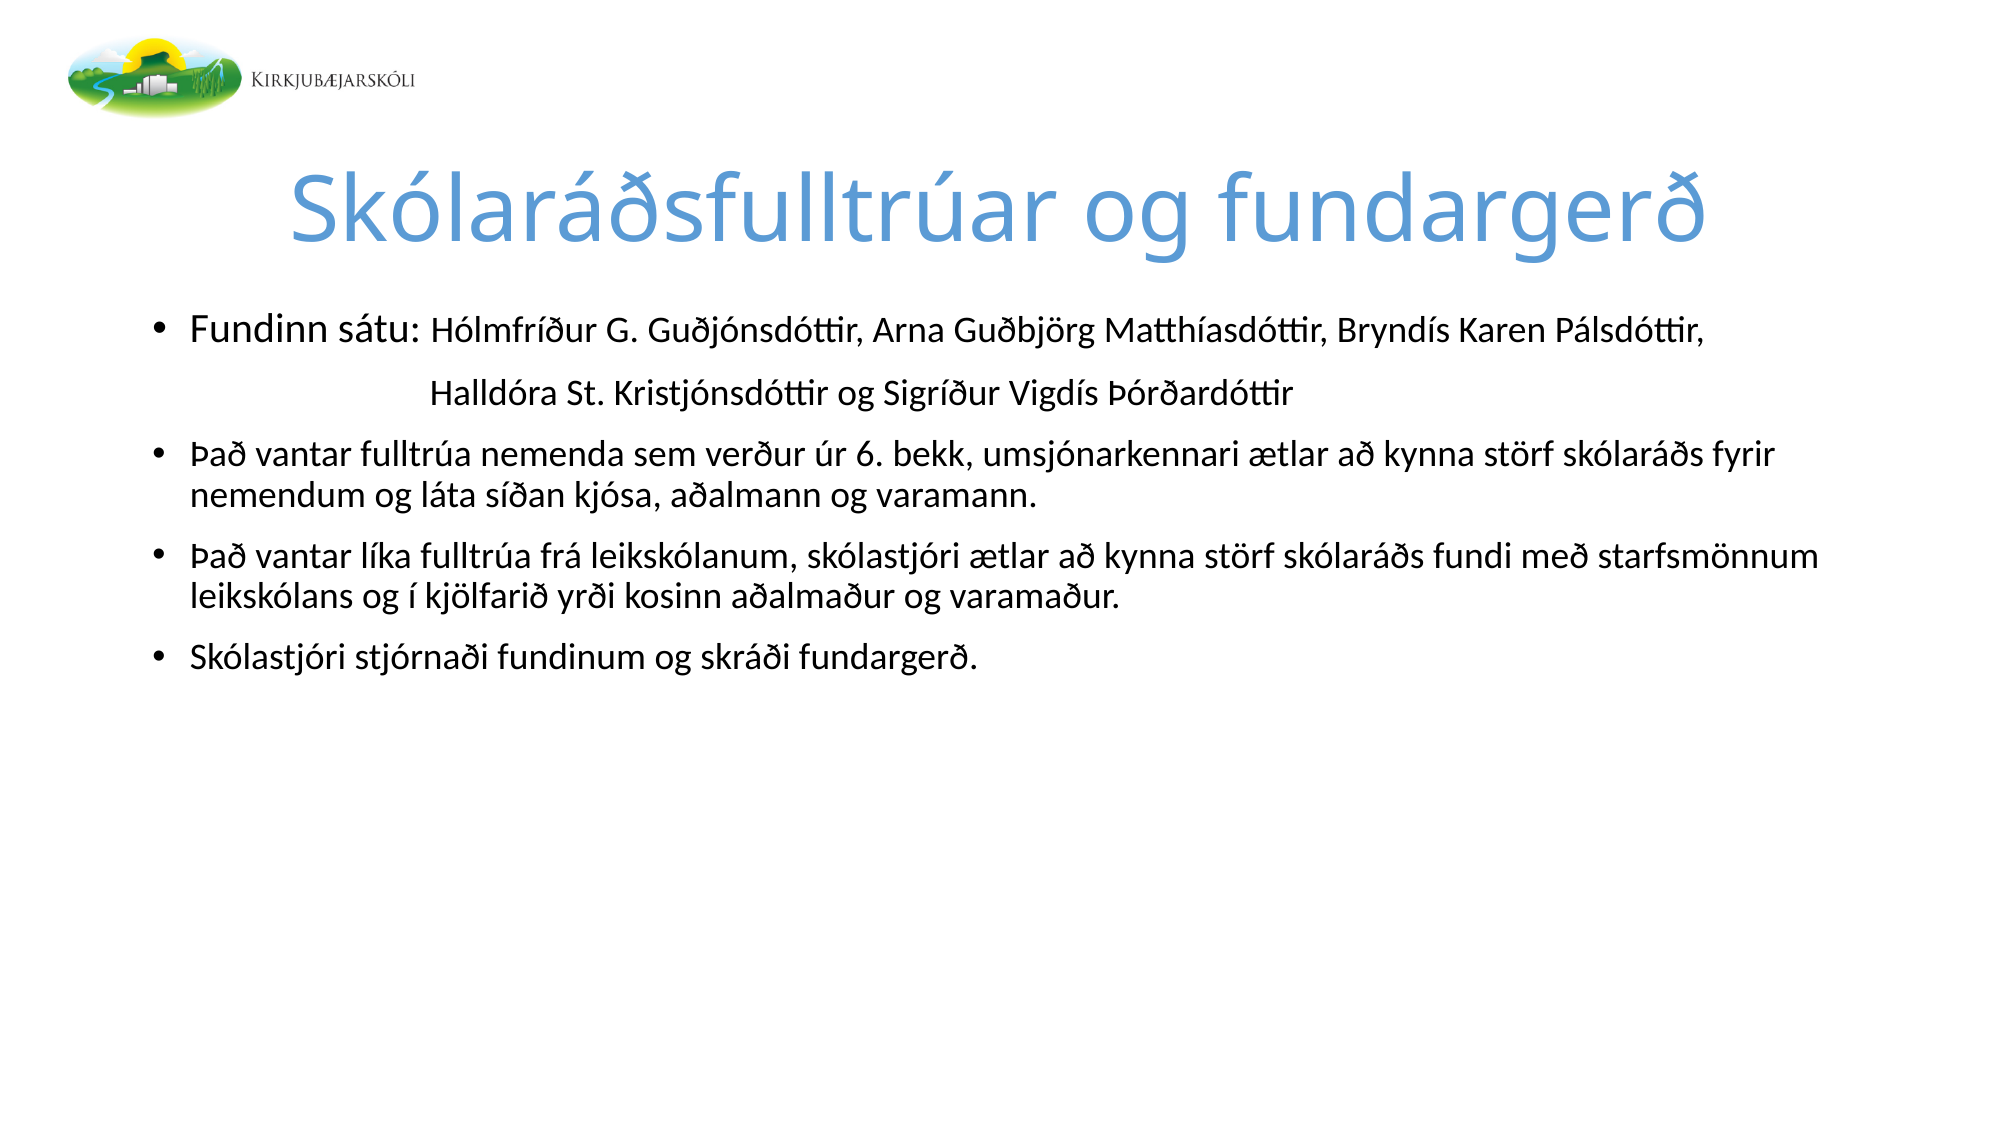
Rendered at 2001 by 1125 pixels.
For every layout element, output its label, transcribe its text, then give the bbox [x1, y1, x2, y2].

list Fundinn sátu: Hólmfríður G. Guðjónsdóttir, Arna Guðbjörg Matthíasdóttir, Bryndís Karen Pálsdóttir, Halldóra St. Kristjónsdóttir og Sigríður Vigdís Þórðardóttir Það vantar fulltrúa nemenda sem verður úr 6. bekk, umsjónarkennari ætlar að kynna störf skólaráðs fyrir nemendum og láta síðan kjósa, aðalmann og varamann. Það vantar líka fulltrúa frá leikskólanum, skólastjóri ætlar að kynna störf skólaráðs fundi með starfsmönnum leikskólans og í kjölfarið yrði kosinn aðalmaður og varamaður. Skólastjóri stjórnaði fundinum og skráði fundargerð. [137, 299, 1863, 1014]
picture [66, 30, 415, 121]
title Skólaráðsfulltrúar og fundargerð [137, 145, 1863, 278]
